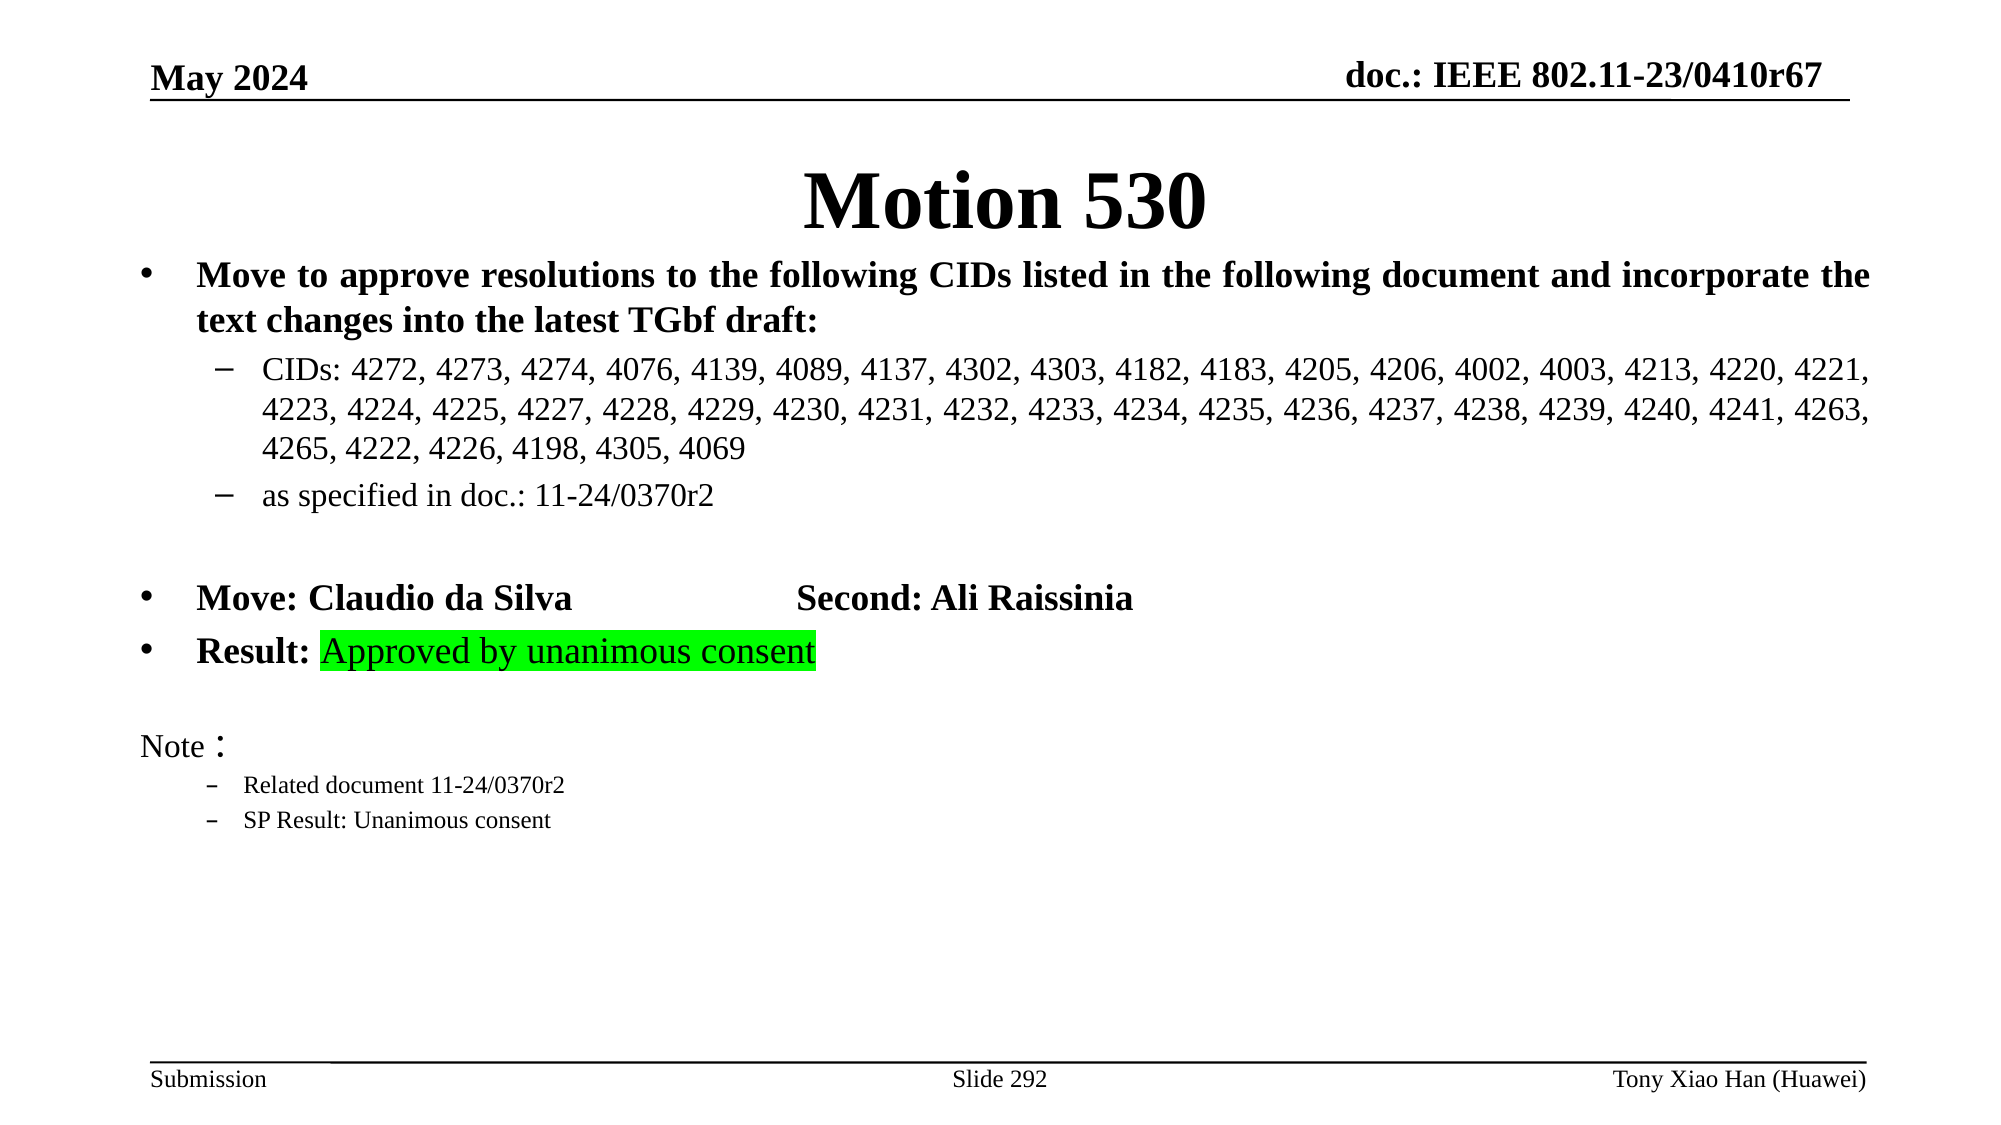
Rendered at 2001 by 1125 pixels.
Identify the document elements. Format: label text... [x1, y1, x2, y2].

text_box Move to approve resolutions to the following CIDs listed in the following document and incorporate the text changes into the latest TGbf draft: CIDs: 4272, 4273, 4274, 4076, 4139, 4089, 4137, 4302, 4303, 4182, 4183, 4205, 4206, 4002, 4003, 4213, 4220, 4221, 4223, 4224, 4225, 4227, 4228, 4229, 4230, 4231, 4232, 4233, 4234, 4235, 4236, 4237, 4238, 4239, 4240, 4241, 4263, 4265, 4222, 4226, 4198, 4305, 4069 as specified in doc.: 11-24/0370r2 Move: Claudio da Silva Second: Ali Raissinia Result: Approved by unanimous consent Note： Related document 11-24/0370r2 SP Result: Unanimous consent [125, 212, 1888, 988]
text_box Motion 530 [368, 137, 1644, 212]
